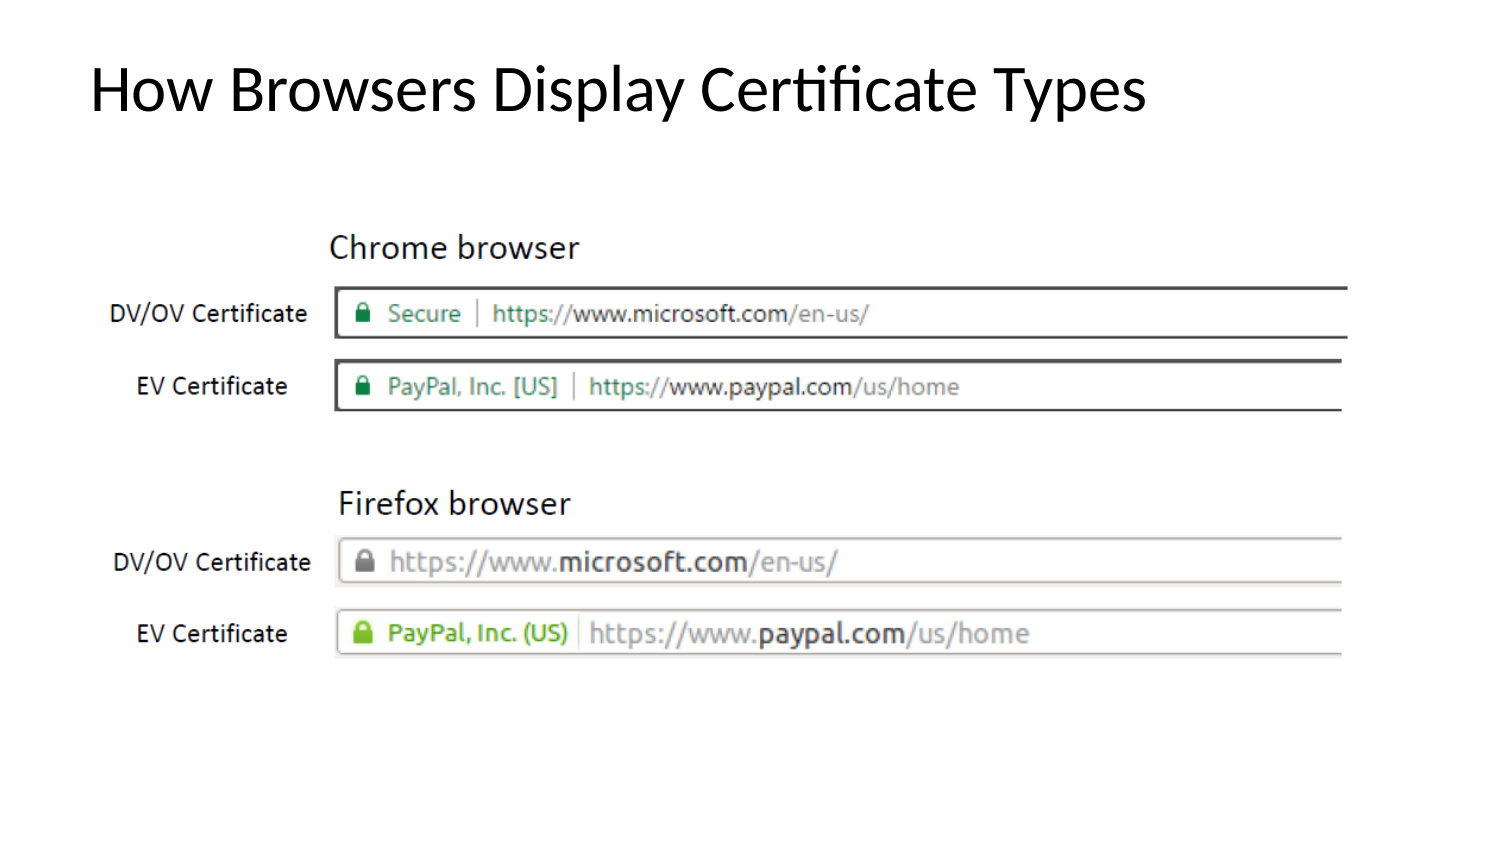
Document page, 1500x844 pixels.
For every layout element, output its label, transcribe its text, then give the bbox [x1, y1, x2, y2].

title How Browsers Display Certificate Types [75, 14, 1263, 155]
picture [99, 209, 1376, 678]
